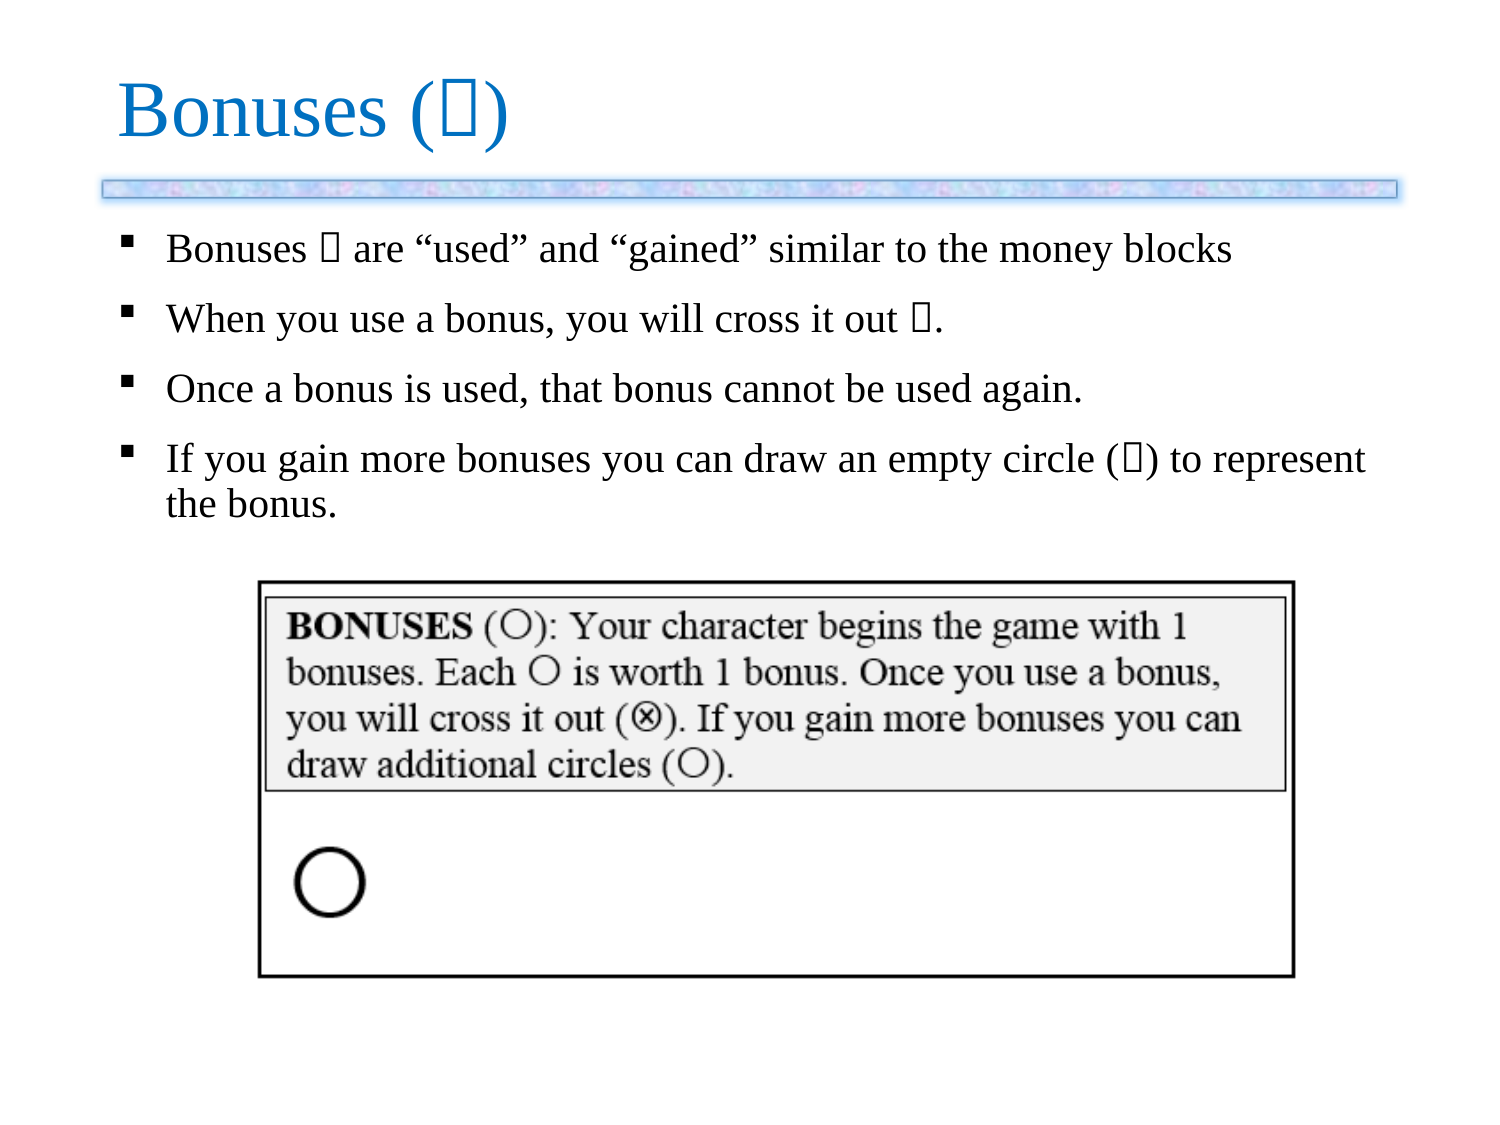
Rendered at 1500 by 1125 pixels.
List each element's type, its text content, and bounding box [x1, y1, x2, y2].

picture [105, 183, 1395, 195]
title Bonuses () [103, 59, 1397, 161]
picture [244, 574, 1301, 991]
list Bonuses  are “used” and “gained” similar to the money blocks When you use a bonus, you will cross it out . Once a bonus is used, that bonus cannot be used again. If you gain more bonuses you can draw an empty circle () to represent the bonus. [103, 218, 1397, 606]
